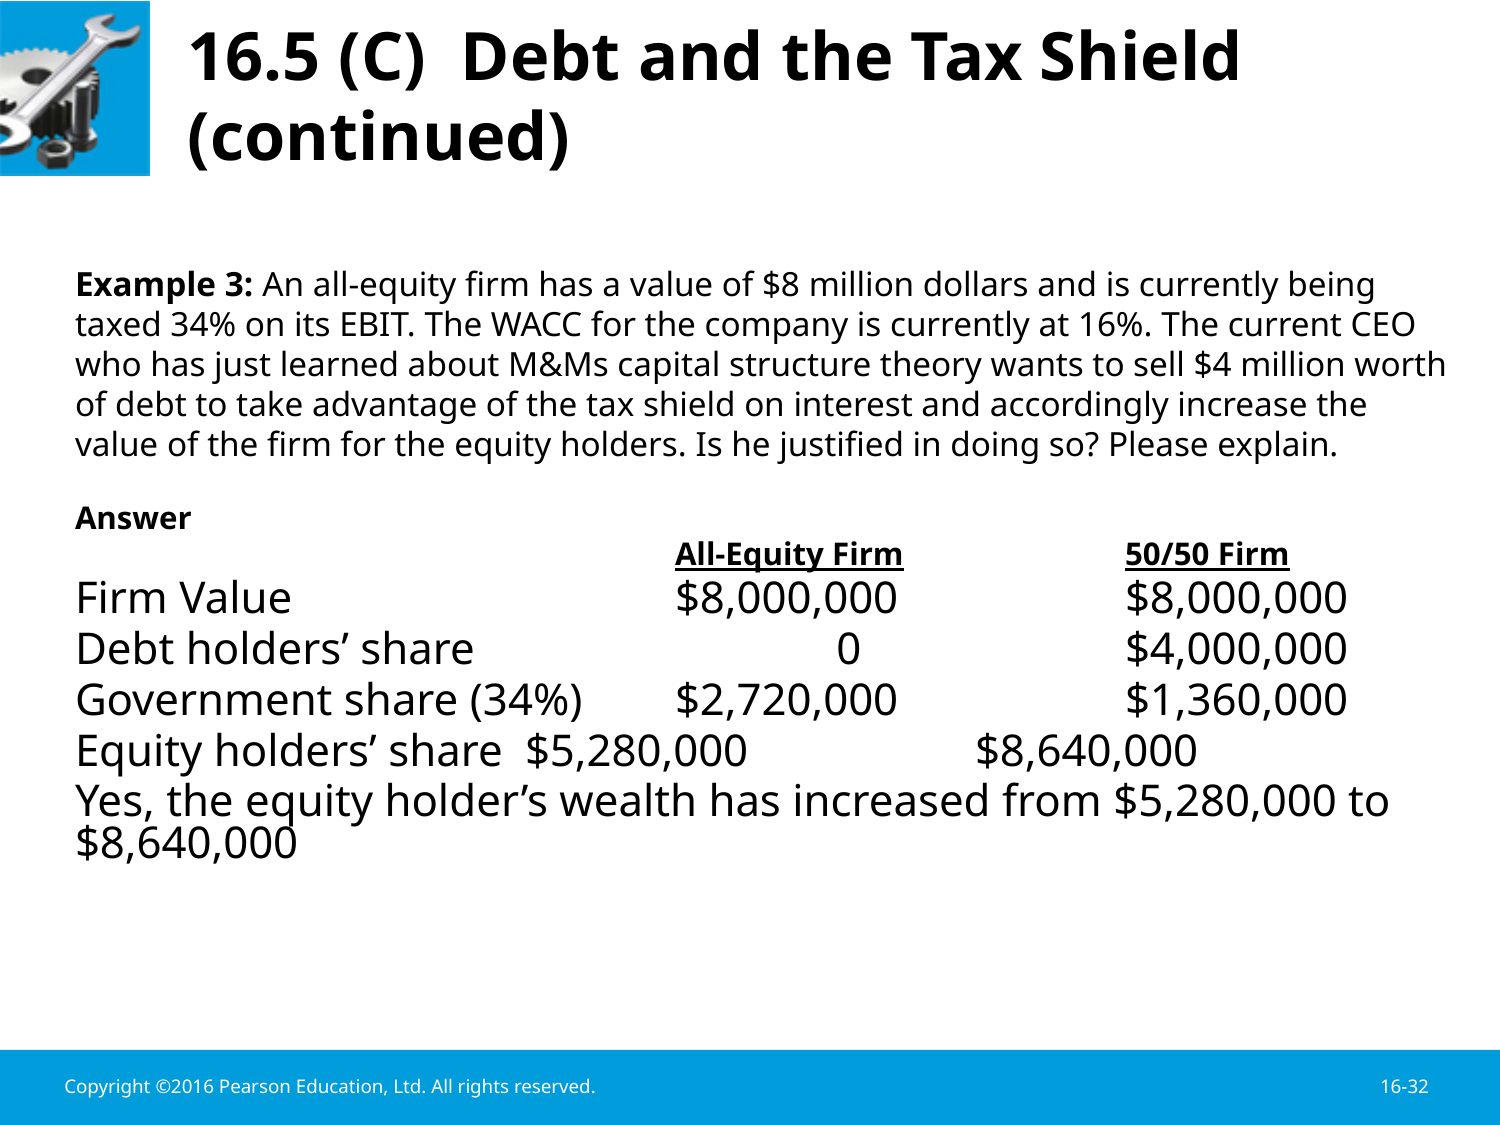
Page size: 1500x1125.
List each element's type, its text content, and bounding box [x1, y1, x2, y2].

picture [0, 14, 141, 168]
title 16.5 (C) Debt and the Tax Shield (continued) [187, 0, 1450, 188]
list Example 3: An all-equity firm has a value of $8 million dollars and is currently being taxed 34% on its EBIT. The WACC for the company is currently at 16%. The current CEO who has just learned about M&Ms capital structure theory wants to sell $4 million worth of debt to take advantage of the tax shield on interest and accordingly increase the value of the firm for the equity holders. Is he justified in doing so? Please explain. Answer All-Equity Firm 50/50 Firm Firm Value $8,000,000 $8,000,000 Debt holders’ share 0 $4,000,000 Government share (34%) $2,720,000 $1,360,000 Equity holders’ share $5,280,000 $8,640,000 Yes, the equity holder’s wealth has increased from $5,280,000 to $8,640,000 [75, 262, 1450, 1088]
